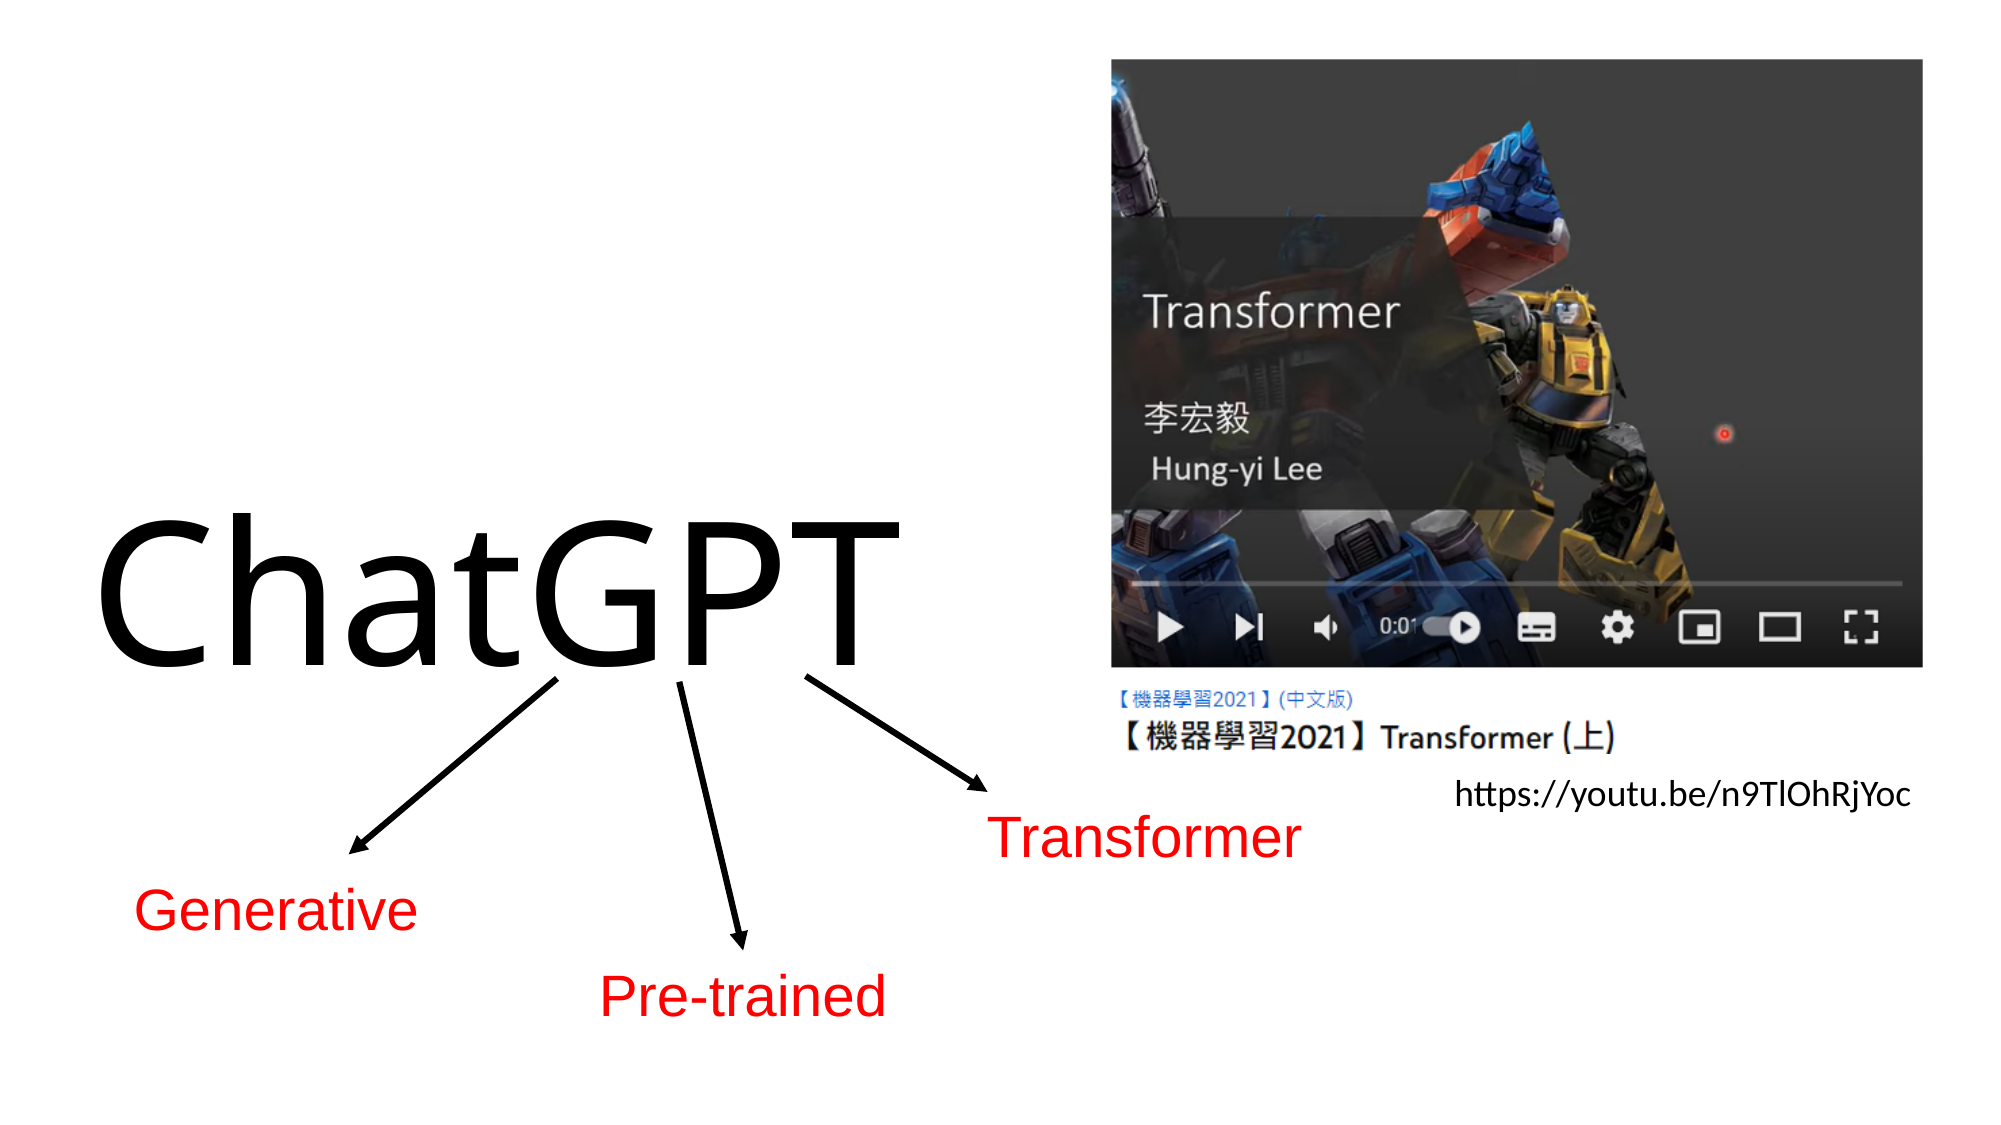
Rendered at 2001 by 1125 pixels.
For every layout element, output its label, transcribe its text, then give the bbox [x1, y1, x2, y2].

title ChatGPT [0, 324, 1098, 717]
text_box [805, 676, 988, 792]
text_box https://youtu.be/n9TlOhRjYoc [1388, 761, 1927, 822]
text_box Transformer [929, 791, 1360, 877]
text_box Pre-trained [527, 950, 959, 1036]
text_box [679, 681, 744, 951]
picture [1098, 50, 1927, 754]
text_box Generative [62, 864, 491, 950]
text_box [348, 678, 557, 855]
